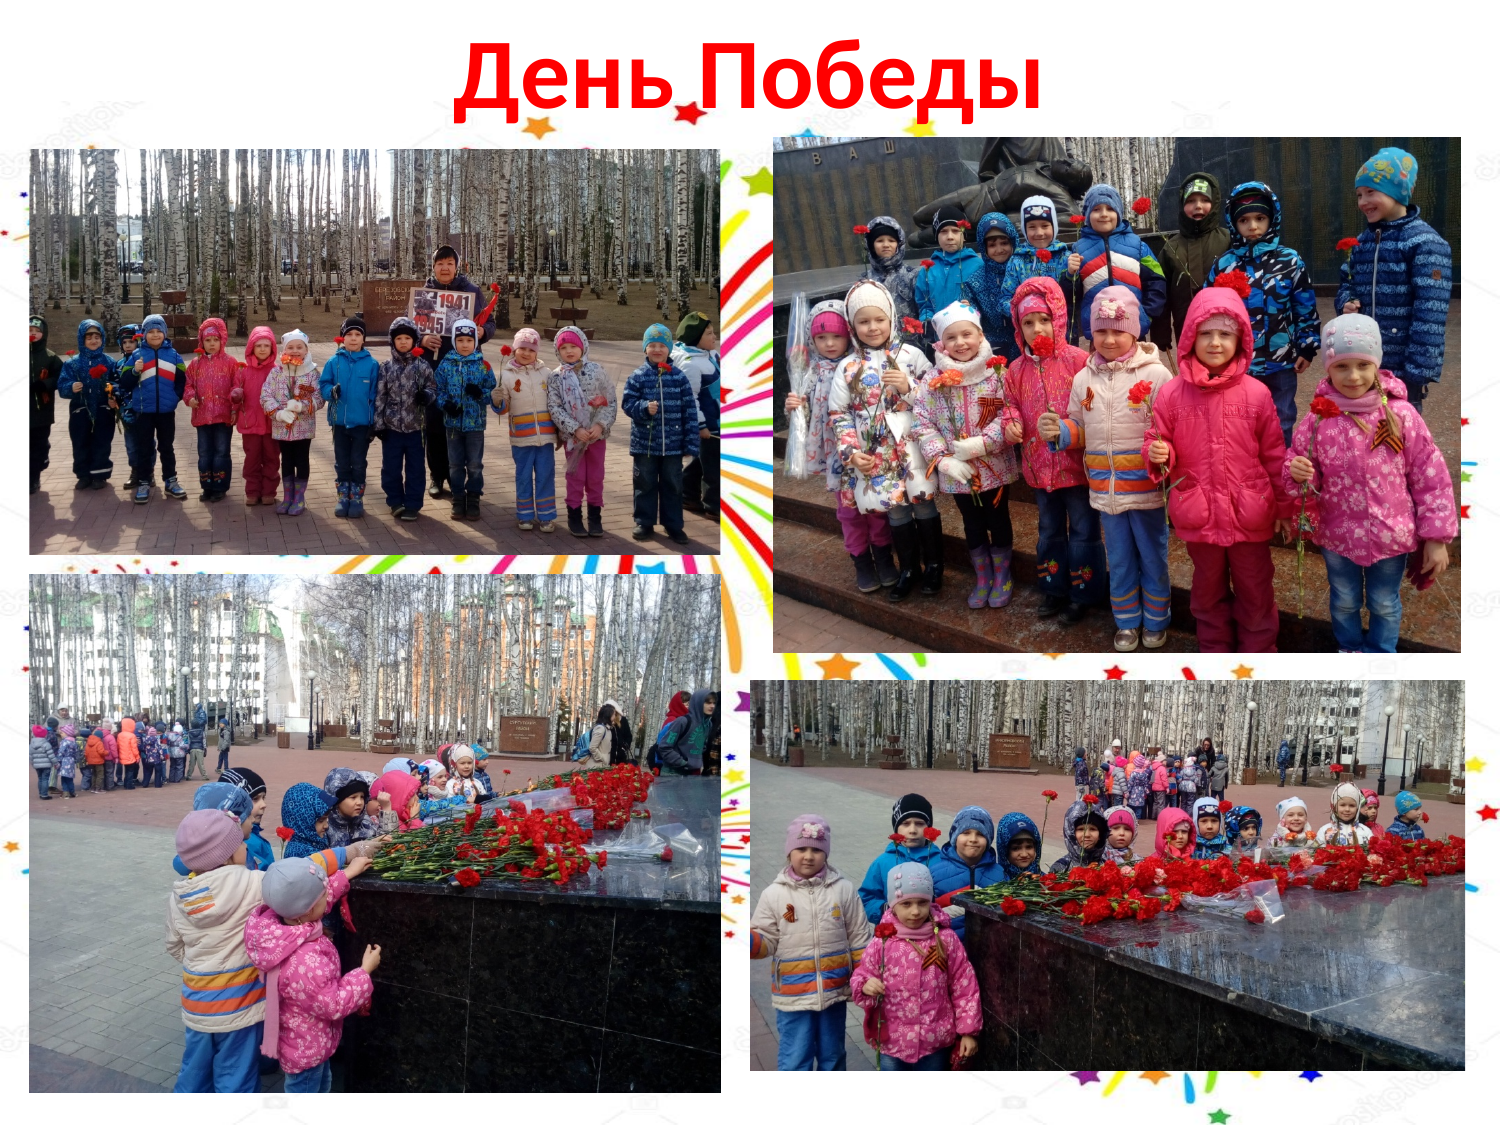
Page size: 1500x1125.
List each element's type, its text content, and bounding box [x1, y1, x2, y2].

picture [0, 101, 1500, 1125]
title День Победы [75, 0, 1425, 100]
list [749, 680, 1466, 1071]
